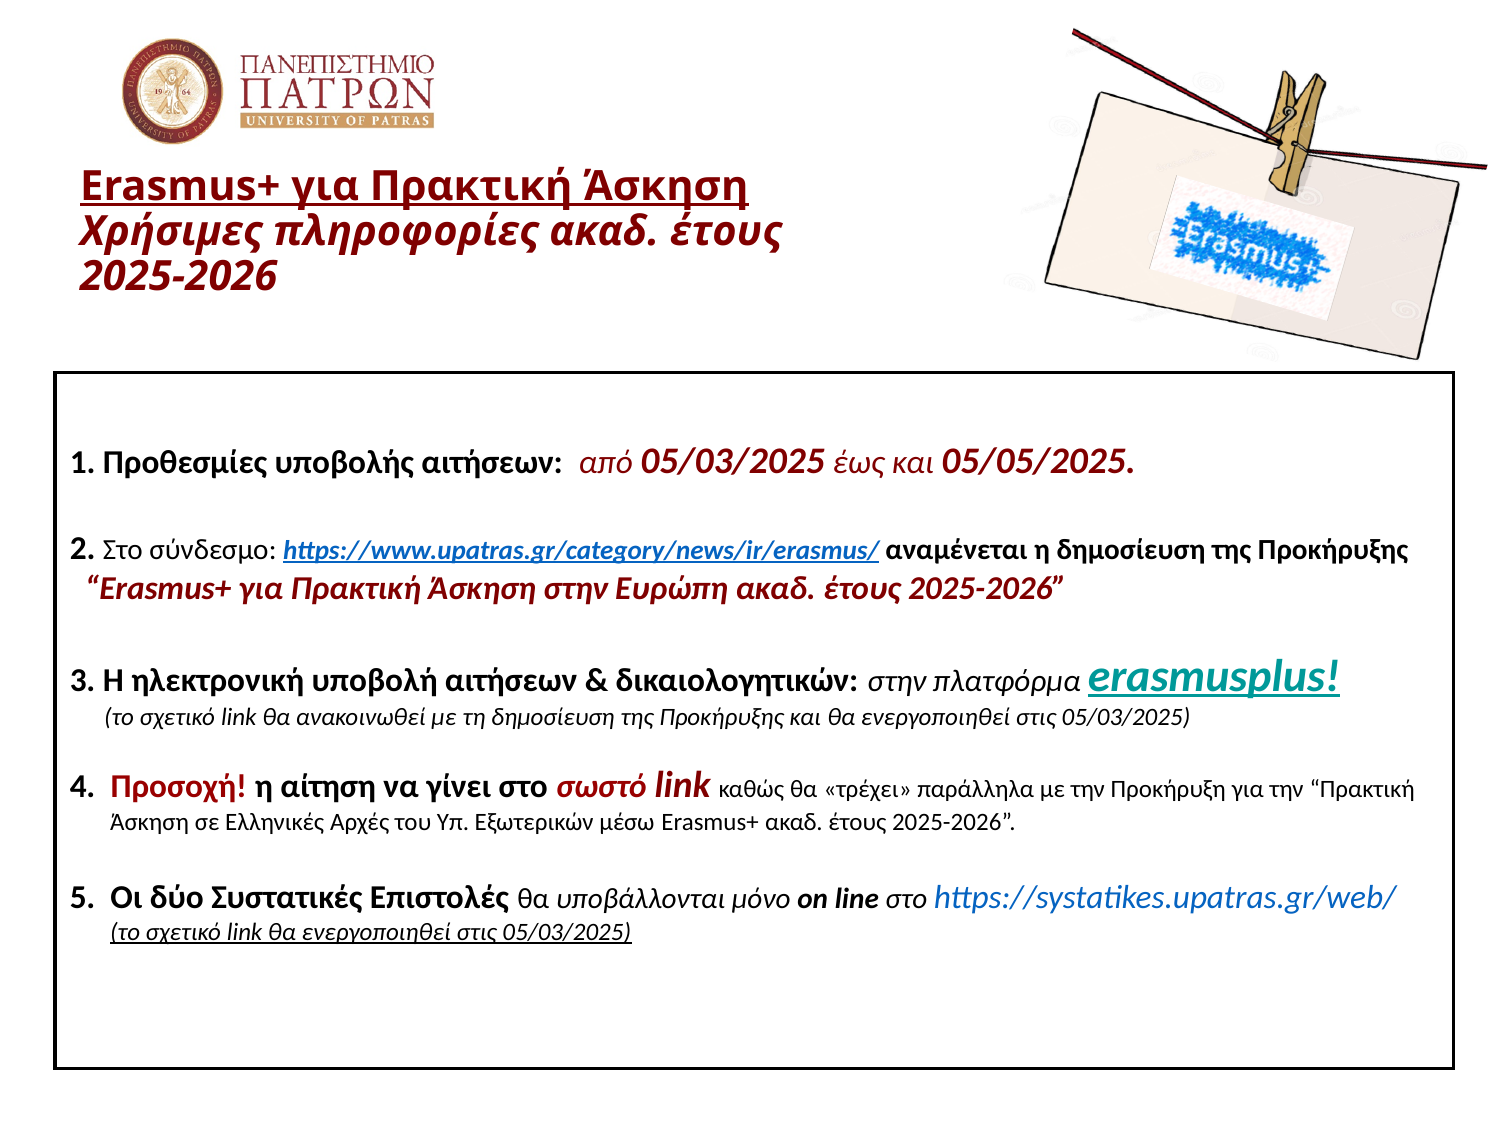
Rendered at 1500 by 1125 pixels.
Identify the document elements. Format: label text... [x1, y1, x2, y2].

title Erasmus+ για Πρακτική Άσκηση Χρήσιμες πληροφορίες ακαδ. έτους 2025-2026 [64, 172, 901, 291]
picture [1000, 0, 1500, 371]
text_box Προθεσμίες υποβολής αιτήσεων: από 05/03/2025 έως και 05/05/2025. Στο σύνδεσμο: https://www.upatras.gr/category/news/ir/erasmus/ αναμένεται η δημοσίευση της Προκήρυξης “Erasmus+ για Πρακτική Άσκηση στην Ευρώπη ακαδ. έτους 2025-2026” 3. Η ηλεκτρονική υποβολή αιτήσεων & δικαιολογητικών: στην πλατφόρμα erasmusplus! (το σχετικό link θα ανακοινωθεί με τη δημοσίευση της Προκήρυξης και θα ενεργοποιηθεί στις 05/03/2025) 4. Προσοχή! η αίτηση να γίνει στο σωστό link καθώς θα «τρέχει» παράλληλα με την Προκήρυξη για την “Πρακτική Άσκηση σε Ελληνικές Αρχές του Υπ. Εξωτερικών μέσω Erasmus+ ακαδ. έτους 2025-2026”. 5. Οι δύο Συστατικές Επιστολές θα υποβάλλονται μόνο on line στο https://systatikes.upatras.gr/web/ (το σχετικό link θα ενεργοποιηθεί στις 05/03/2025) [54, 371, 1455, 1070]
picture [112, 28, 443, 154]
